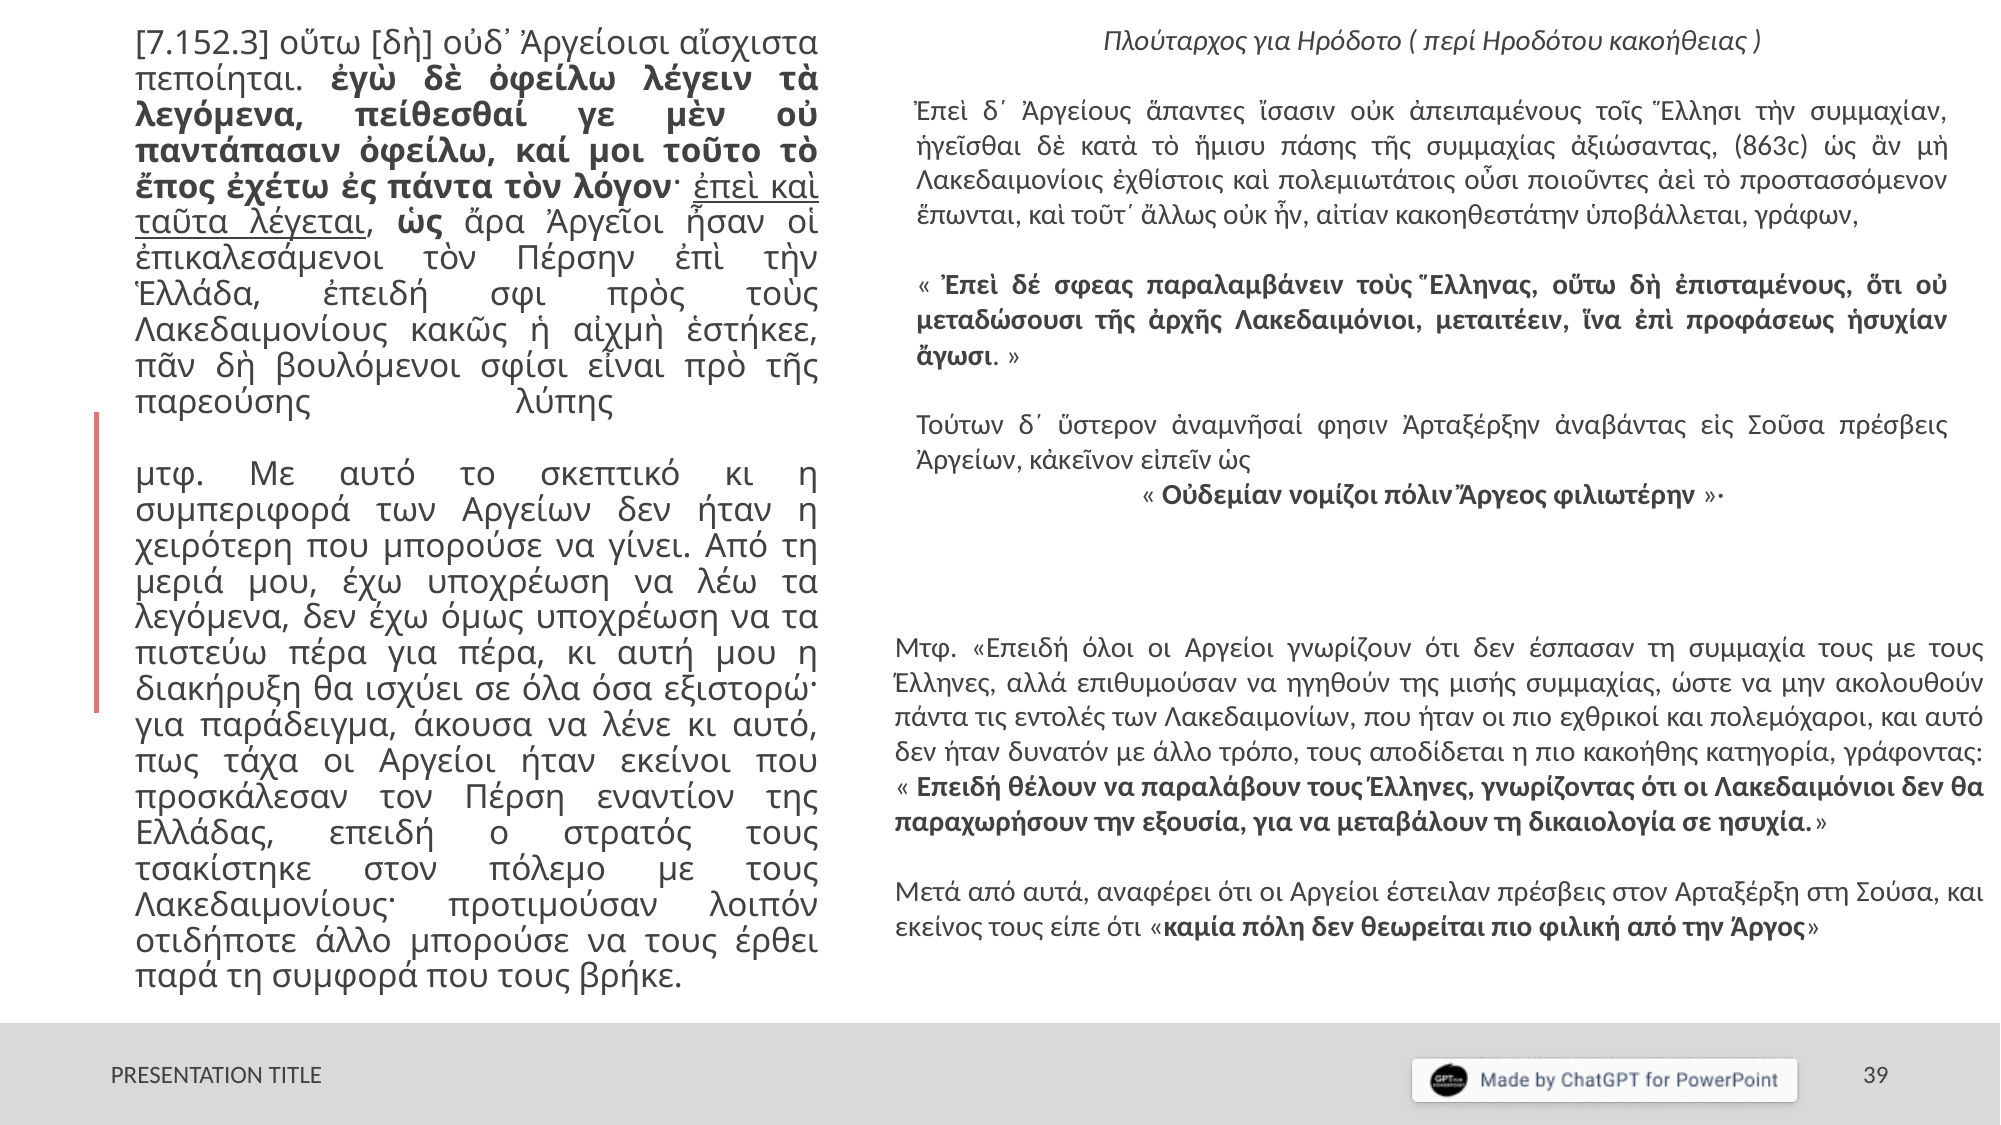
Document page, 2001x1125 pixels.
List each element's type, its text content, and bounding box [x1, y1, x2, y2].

list Πλούταρχος για Ηρόδοτο ( περί Ηροδότου κακοήθειας ) Ἐπεὶ δ´ Ἀργείους ἅπαντες ἴσασιν οὐκ ἀπειπαμένους τοῖς Ἕλλησι τὴν συμμαχίαν, ἡγεῖσθαι δὲ κατὰ τὸ ἥμισυ πάσης τῆς συμμαχίας ἀξιώσαντας, (863c) ὡς ἂν μὴ Λακεδαιμονίοις ἐχθίστοις καὶ πολεμιωτάτοις οὖσι ποιοῦντες ἀεὶ τὸ προστασσόμενον ἕπωνται, καὶ τοῦτ´ ἄλλως οὐκ ἦν, αἰτίαν κακοηθεστάτην ὑποβάλλεται, γράφων, « Ἐπεὶ δέ σφεας παραλαμβάνειν τοὺς Ἕλληνας, οὕτω δὴ ἐπισταμένους, ὅτι οὐ μεταδώσουσι τῆς ἀρχῆς Λακεδαιμόνιοι, μεταιτέειν, ἵνα ἐπὶ προφάσεως ἡσυχίαν ἄγωσι. » Τούτων δ´ ὕστερον ἀναμνῆσαί φησιν Ἀρταξέρξην ἀναβάντας εἰς Σοῦσα πρέσβεις Ἀργείων, κἀκεῖνον εἰπεῖν ὡς « Οὐδεμίαν νομίζοι πόλιν Ἄργεος φιλιωτέρην »· [901, 21, 1964, 453]
title [7.152.3] οὕτω [δὴ] οὐδ᾽ Ἀργείοισι αἴσχιστα πεποίηται. ἐγὼ δὲ ὀφείλω λέγειν τὰ λεγόμενα, πείθεσθαί γε μὲν οὐ παντάπασιν ὀφείλω, καί μοι τοῦτο τὸ ἔπος ἐχέτω ἐς πάντα τὸν λόγον· ἐπεὶ καὶ ταῦτα λέγεται, ὡς ἄρα Ἀργεῖοι ἦσαν οἱ ἐπικαλεσάμενοι τὸν Πέρσην ἐπὶ τὴν Ἑλλάδα, ἐπειδή σφι πρὸς τοὺς Λακεδαιμονίους κακῶς ἡ αἰχμὴ ἑστήκεε, πᾶν δὴ βουλόμενοι σφίσι εἶναι πρὸ τῆς παρεούσης λύπης μτφ. Με αυτό το σκεπτικό κι η συμπεριφορά των Αργείων δεν ήταν η χειρότερη που μπορούσε να γίνει. Από τη μεριά μου, έχω υποχρέωση να λέω τα λεγόμενα, δεν έχω όμως υποχρέωση να τα πιστεύω πέρα για πέρα, κι αυτή μου η διακήρυξη θα ισχύει σε όλα όσα εξιστορώ· για παράδειγμα, άκουσα να λένε κι αυτό, πως τάχα οι Αργείοι ήταν εκείνοι που προσκάλεσαν τον Πέρση εναντίον της Ελλάδας, επειδή ο στρατός τους τσακίστηκε στον πόλεμο με τους Λακεδαιμονίους· προτιμούσαν λοιπόν οτιδήποτε άλλο μπορούσε να τους έρθει παρά τη συμφορά που τους βρήκε. [120, 0, 835, 1021]
slide_number 39 [1814, 1051, 1904, 1097]
picture [1396, 1044, 1814, 1120]
footer PRESENTATION TITLE [95, 1044, 1000, 1104]
list Μτφ. «Επειδή όλοι οι Αργείοι γνωρίζουν ότι δεν έσπασαν τη συμμαχία τους με τους Έλληνες, αλλά επιθυμούσαν να ηγηθούν της μισής συμμαχίας, ώστε να μην ακολουθούν πάντα τις εντολές των Λακεδαιμονίων, που ήταν οι πιο εχθρικοί και πολεμόχαροι, και αυτό δεν ήταν δυνατόν με άλλο τρόπο, τους αποδίδεται η πιο κακοήθης κατηγορία, γράφοντας: « Επειδή θέλουν να παραλάβουν τους Έλληνες, γνωρίζοντας ότι οι Λακεδαιμόνιοι δεν θα παραχωρήσουν την εξουσία, για να μεταβάλουν τη δικαιολογία σε ησυχία.» Μετά από αυτά, αναφέρει ότι οι Αργείοι έστειλαν πρέσβεις στον Αρταξέρξη στη Σούσα, και εκείνος τους είπε ότι «καμία πόλη δεν θεωρείται πιο φιλική από την Άργος» [880, 453, 2000, 1001]
